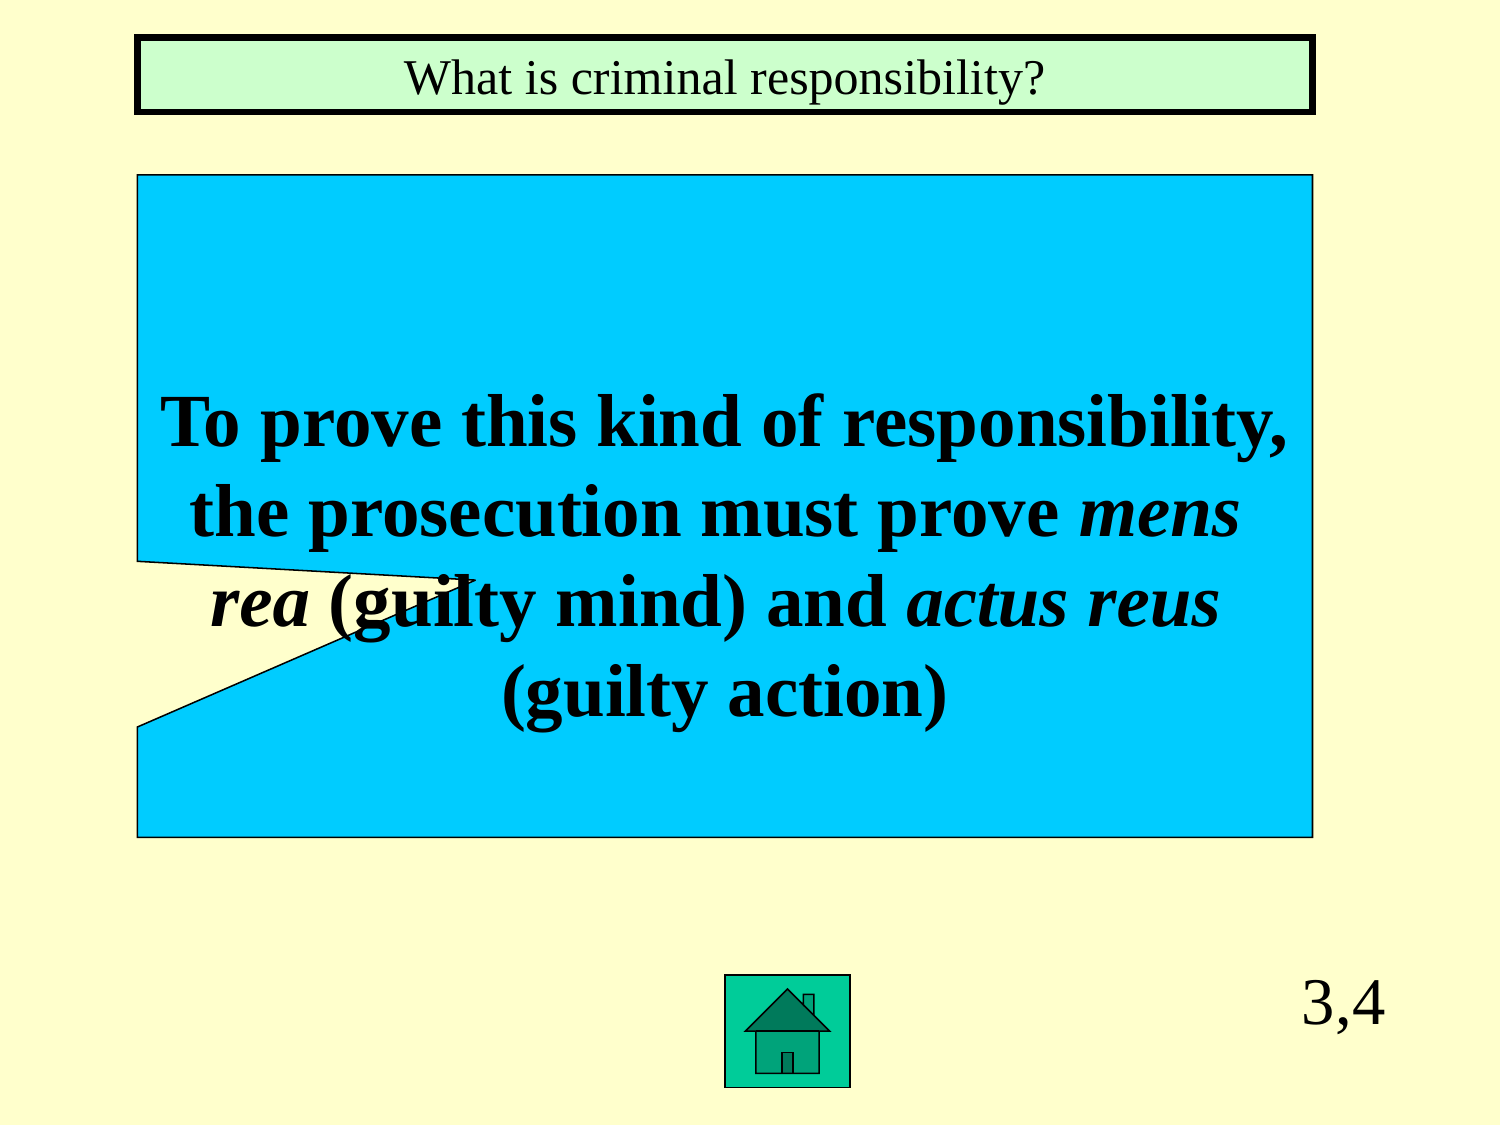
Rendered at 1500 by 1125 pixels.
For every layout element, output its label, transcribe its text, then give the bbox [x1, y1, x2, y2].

subtitle 3,4 [1187, 949, 1500, 1125]
text_box To prove this kind of responsibility, the prosecution must prove mens rea (guilty mind) and actus reus (guilty action) [137, 174, 1313, 838]
text_box [725, 975, 851, 1088]
text_box What is criminal responsibility? [137, 37, 1313, 113]
